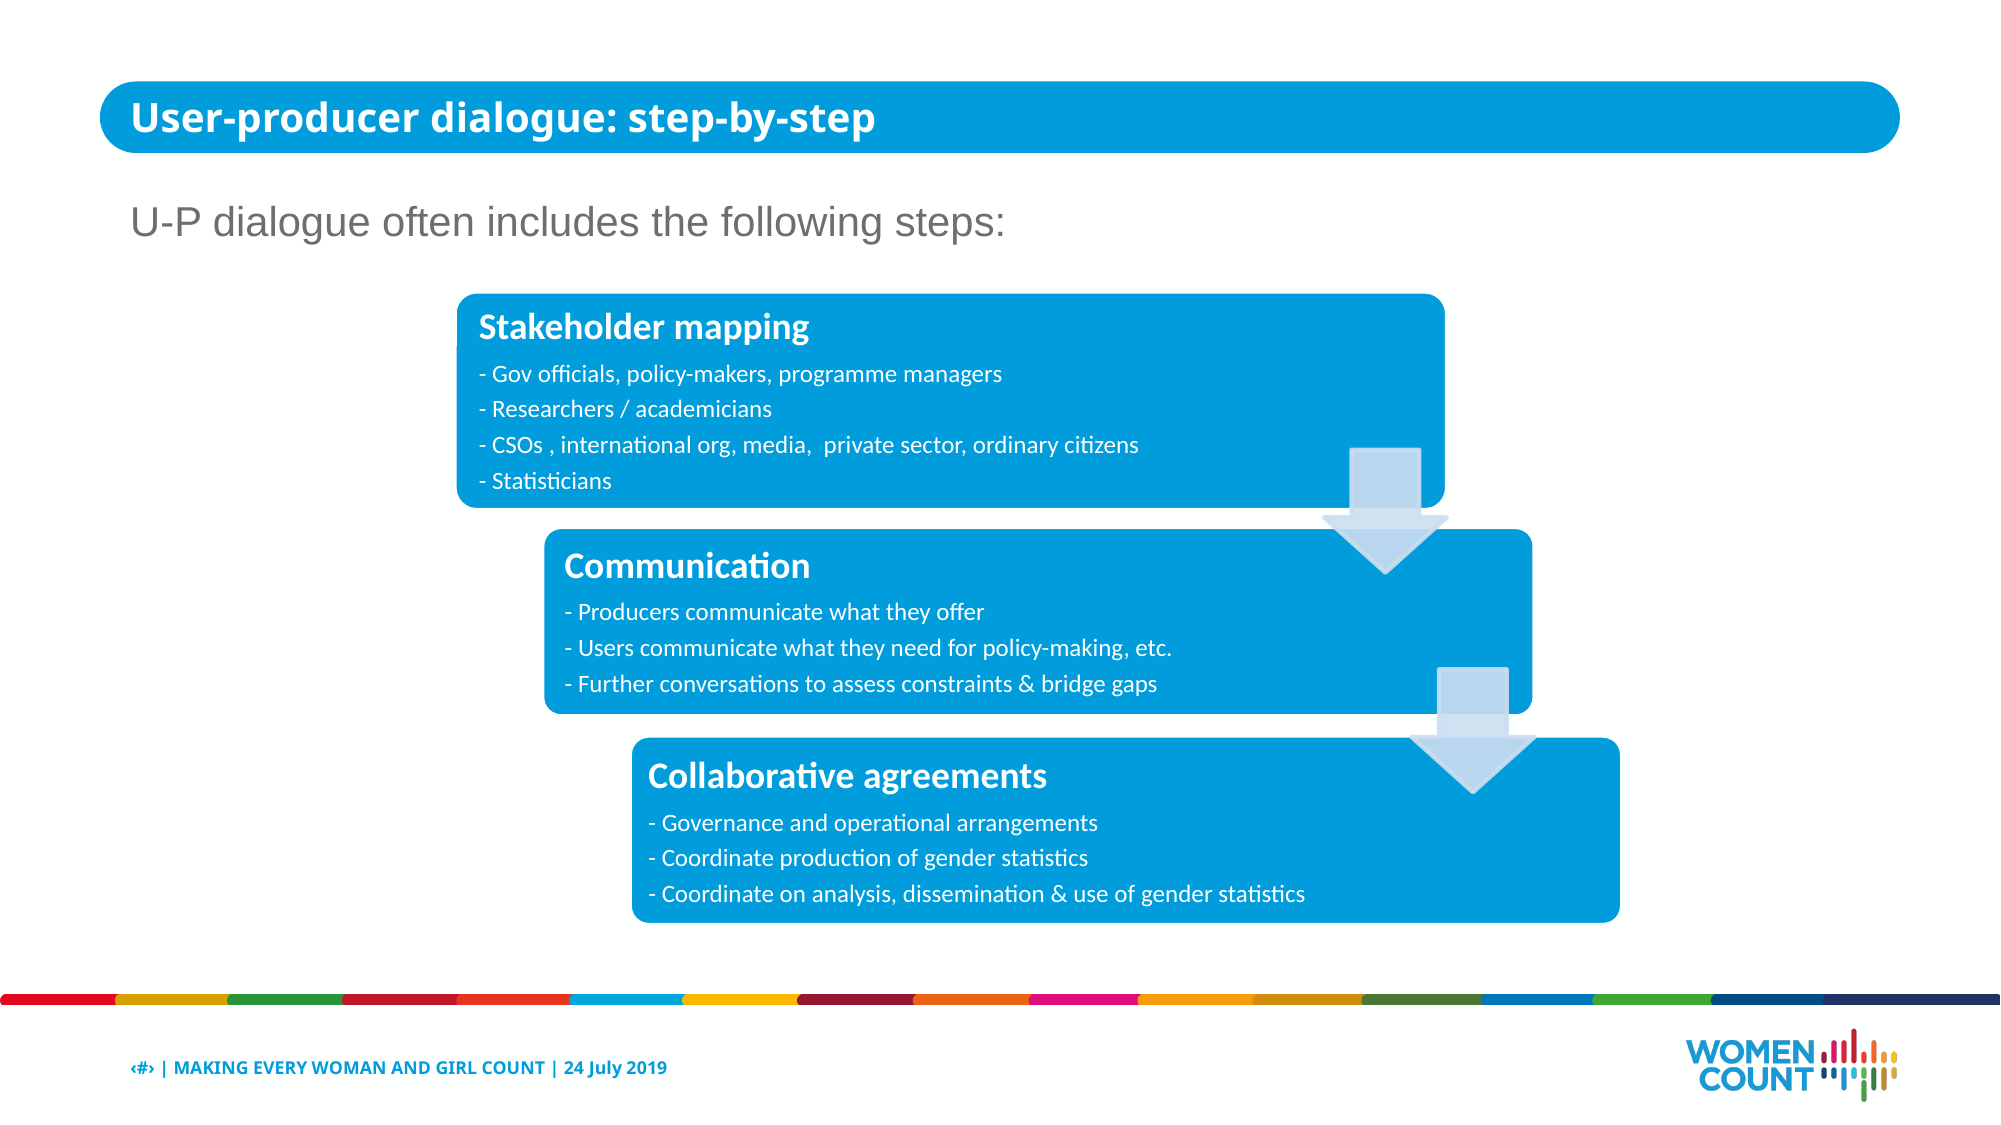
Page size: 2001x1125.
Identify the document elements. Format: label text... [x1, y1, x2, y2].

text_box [454, 298, 1623, 931]
list U-P dialogue often includes the following steps: [130, 194, 1872, 246]
list User-producer dialogue: step-by-step [130, 92, 1872, 142]
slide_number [130, 1056, 1198, 1078]
